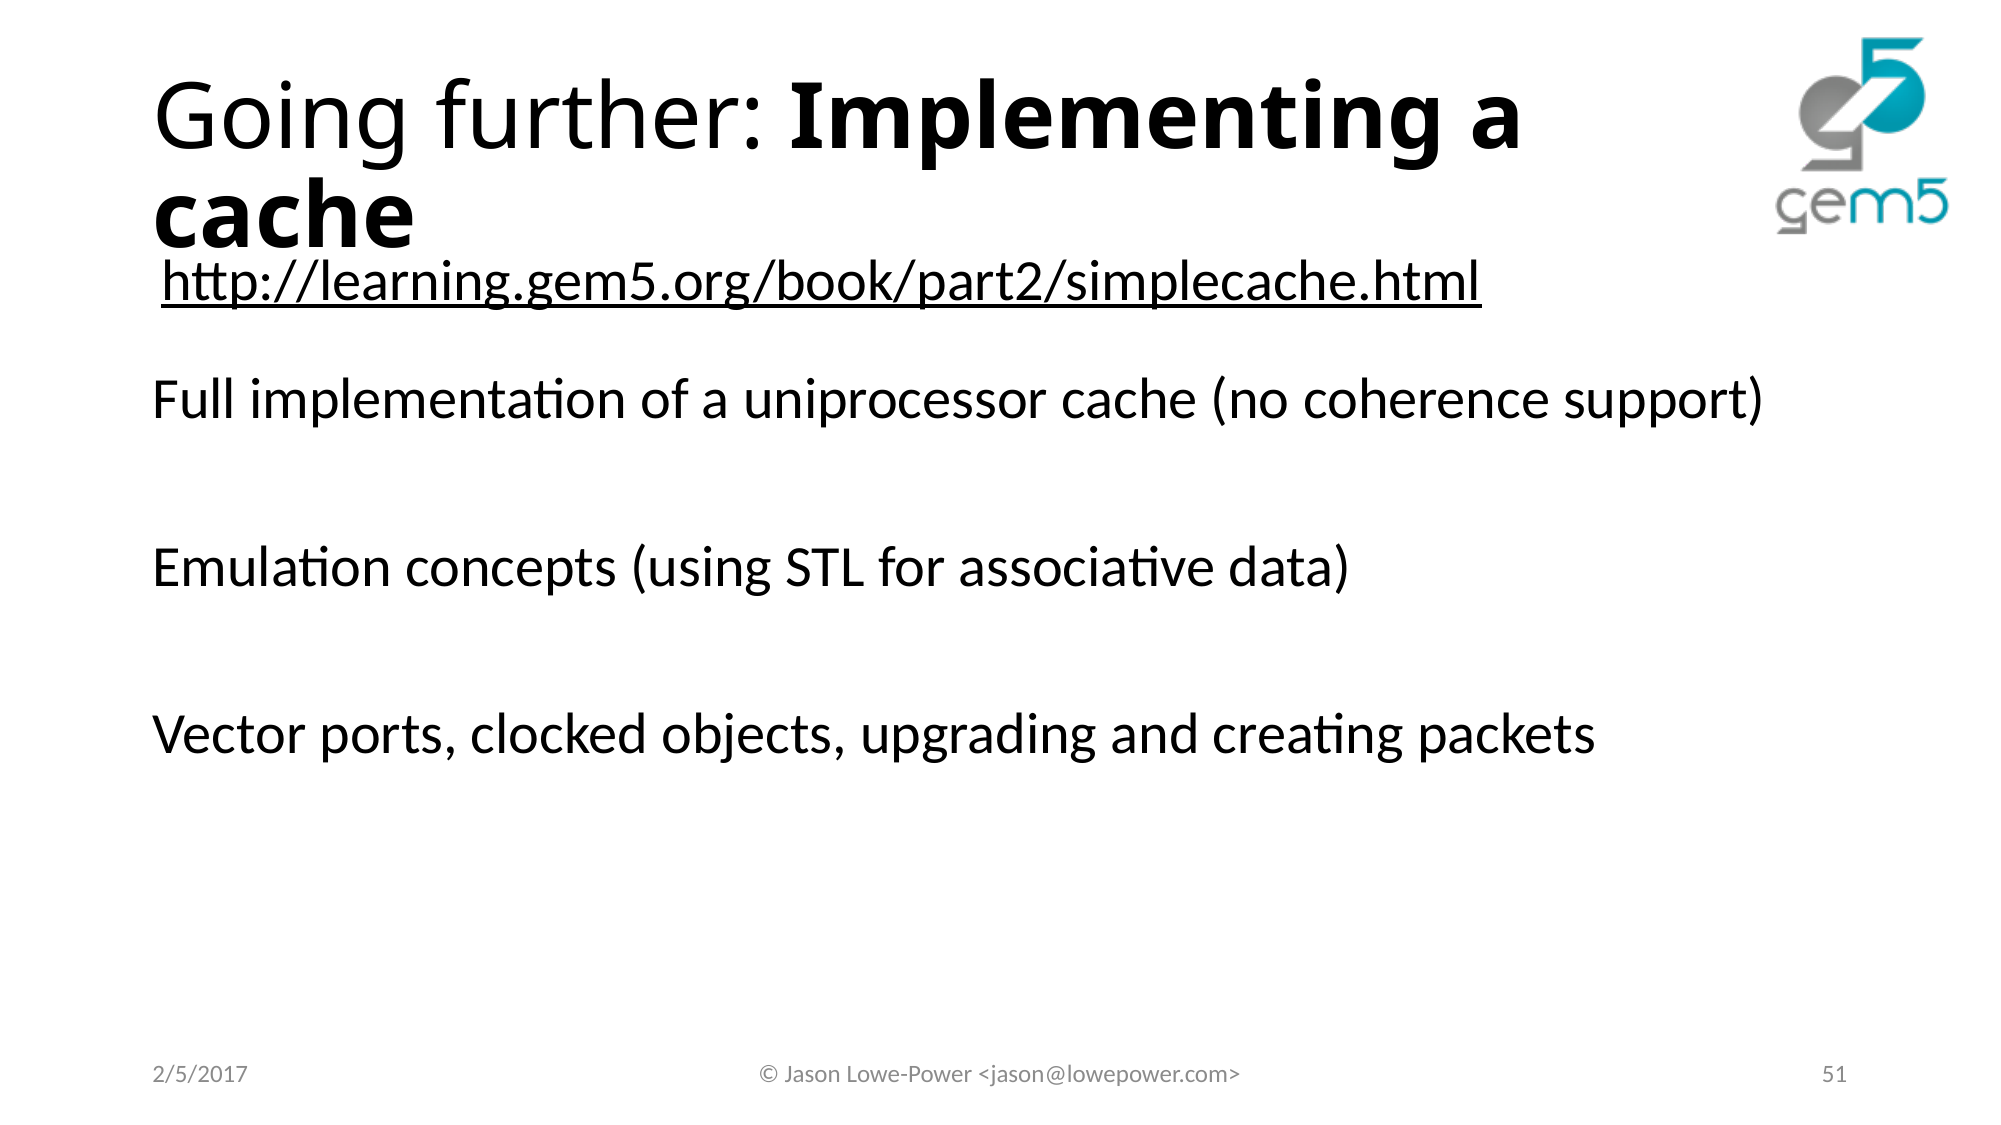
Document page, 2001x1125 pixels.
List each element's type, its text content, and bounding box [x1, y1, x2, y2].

title Going further: Implementing a cache [137, 59, 1757, 278]
picture [1757, 30, 1968, 242]
text_box http://learning.gem5.org/book/part2/simplecache.html [146, 234, 1510, 320]
list Full implementation of a uniprocessor cache (no coherence support) Emulation concepts (using STL for associative data) Vector ports, clocked objects, upgrading and creating packets [137, 360, 1863, 1014]
slide_number 51 [1412, 1042, 1863, 1103]
footer © Jason Lowe-Power <jason@lowepower.com> [662, 1042, 1338, 1103]
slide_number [137, 1042, 588, 1103]
